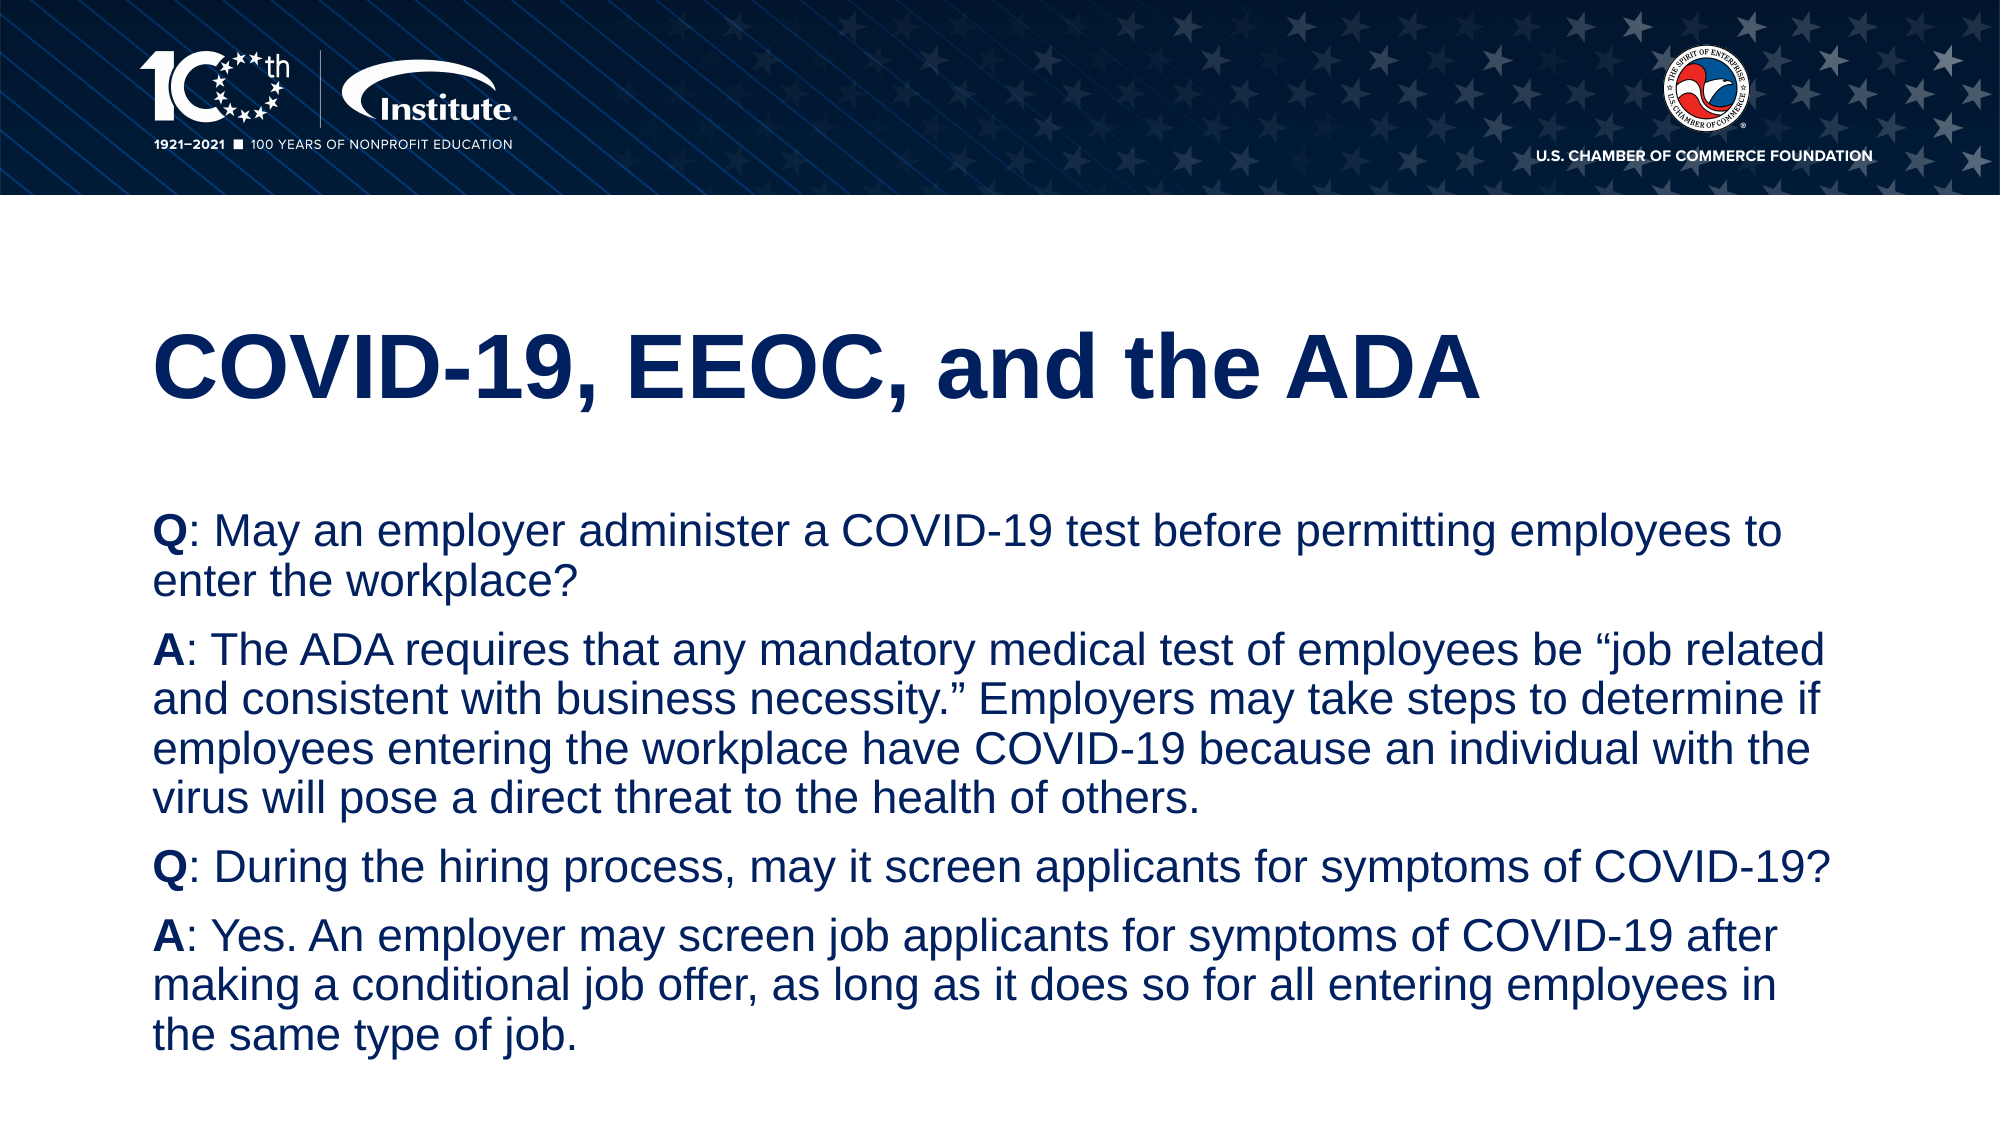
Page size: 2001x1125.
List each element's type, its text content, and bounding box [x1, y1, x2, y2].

title COVID-19, EEOC, and the ADA [137, 259, 1863, 478]
list Q: May an employer administer a COVID-19 test before permitting employees to enter the workplace? A: The ADA requires that any mandatory medical test of employees be “job related and consistent with business necessity.” Employers may take steps to determine if employees entering the workplace have COVID-19 because an individual with the virus will pose a direct threat to the health of others. Q: During the hiring process, may it screen applicants for symptoms of COVID-19? A: Yes. An employer may screen job applicants for symptoms of COVID-19 after making a conditional job offer, as long as it does so for all entering employees in the same type of job. [137, 499, 1863, 1083]
picture [0, 0, 2000, 195]
